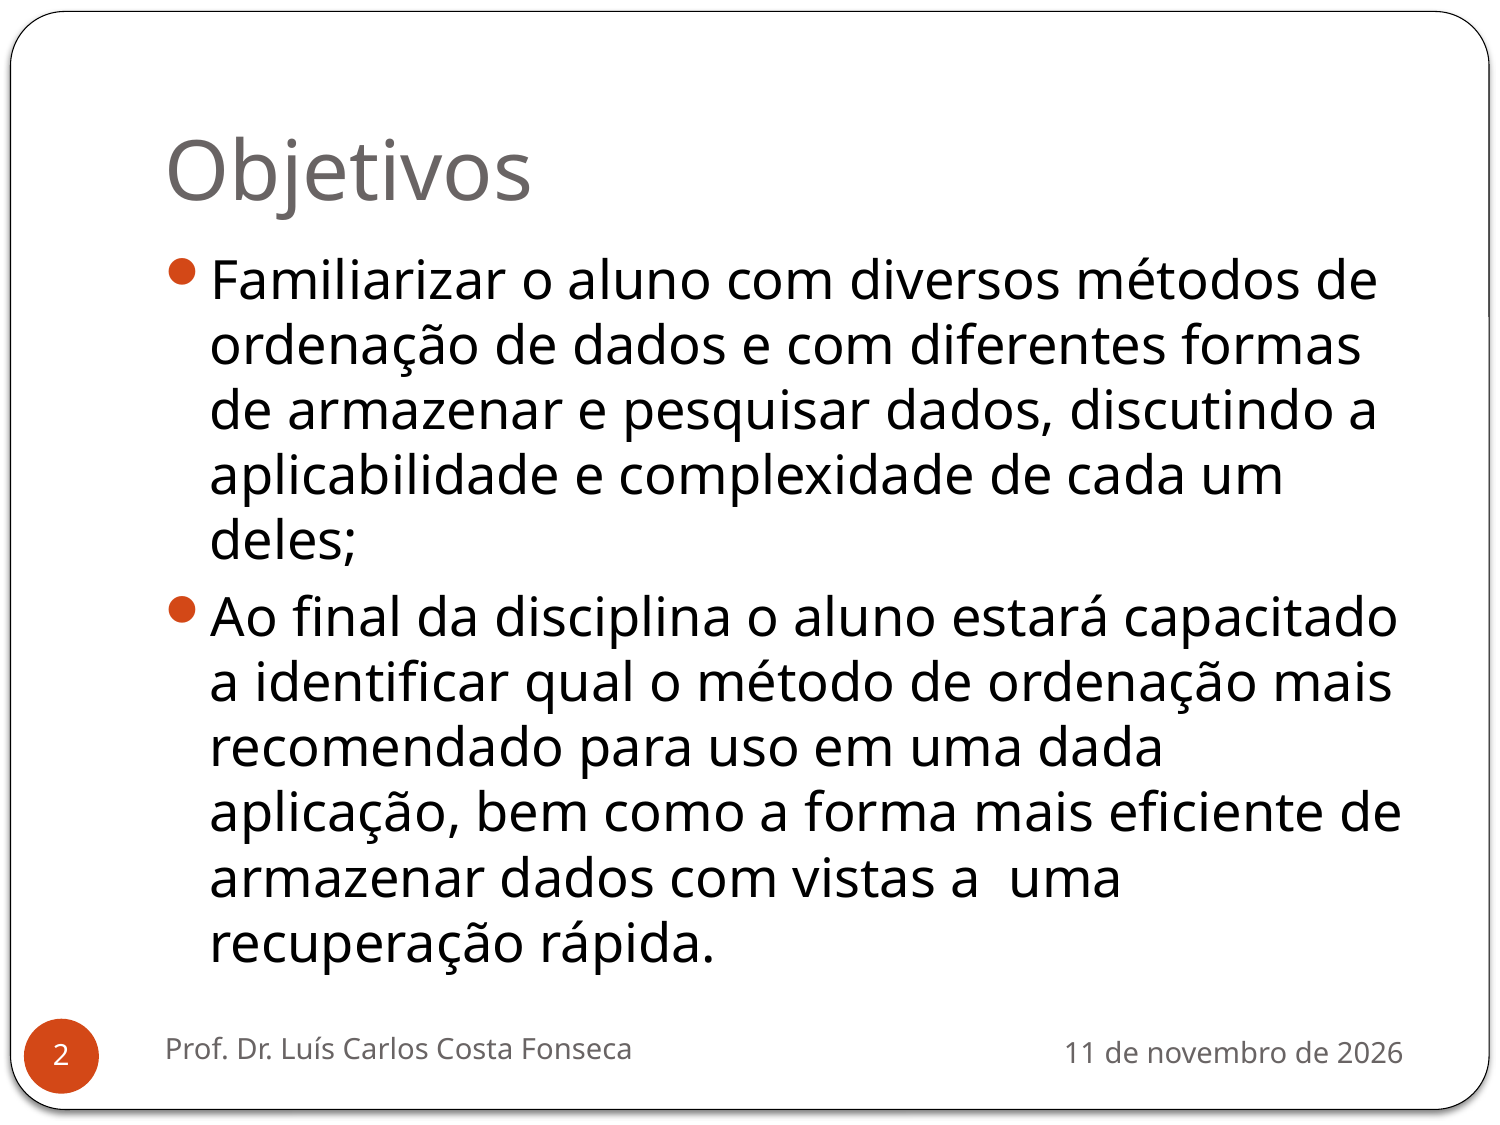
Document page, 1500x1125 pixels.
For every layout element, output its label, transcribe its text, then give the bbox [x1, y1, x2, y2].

title Objetivos [150, 45, 1425, 233]
slide_number 3 de agosto de 2012 [1012, 1015, 1419, 1094]
footer Prof. Dr. Luís Carlos Costa Fonseca [150, 1012, 800, 1088]
slide_number 2 [23, 1018, 99, 1094]
list Familiarizar o aluno com diversos métodos de ordenação de dados e com diferentes formas de armazenar e pesquisar dados, discutindo a aplicabilidade e complexidade de cada um deles; Ao final da disciplina o aluno estará capacitado a identificar qual o método de ordenação mais recomendado para uso em uma dada aplicação, bem como a forma mais eficiente de armazenar dados com vistas a uma recuperação rápida. [150, 237, 1425, 988]
